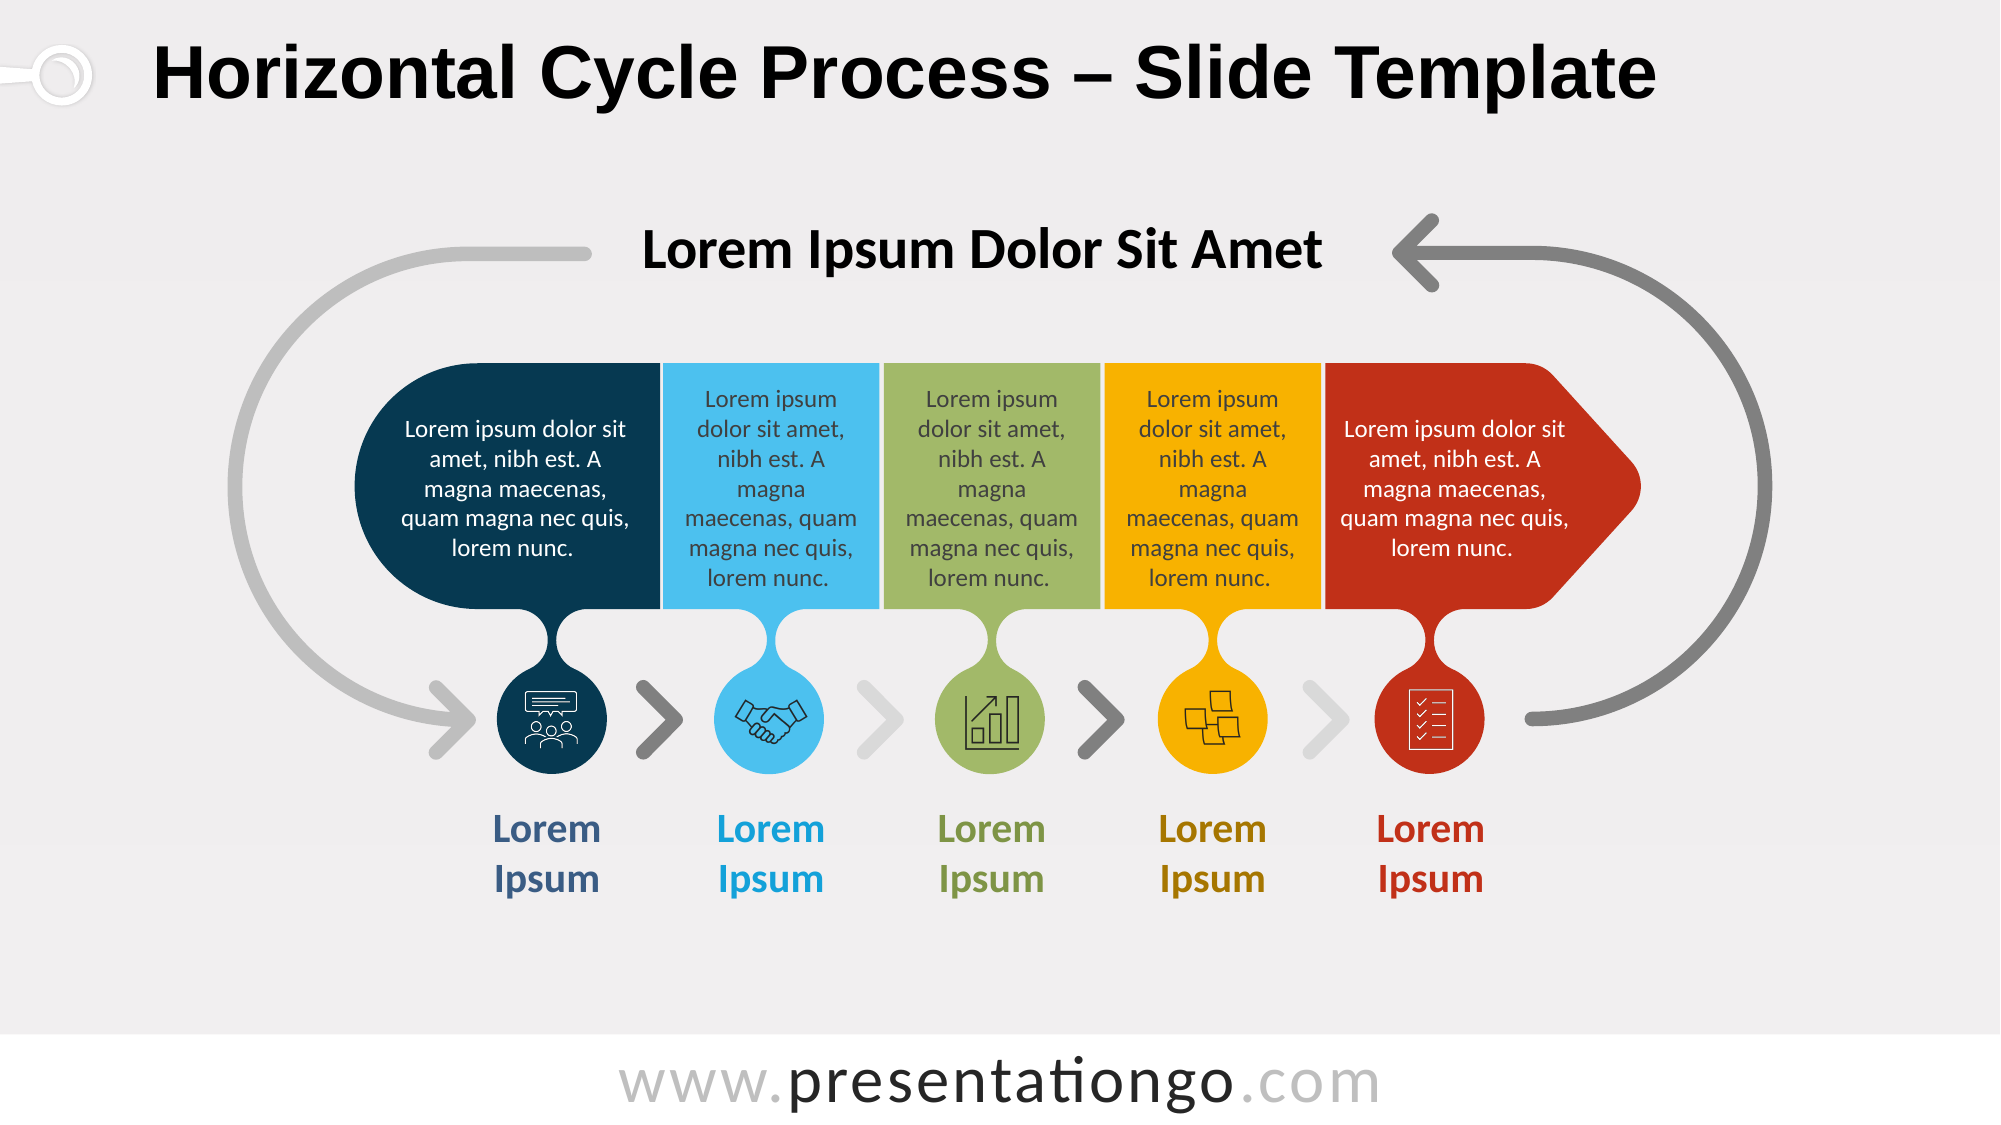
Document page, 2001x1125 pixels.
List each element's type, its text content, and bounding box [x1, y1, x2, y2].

title Horizontal Cycle Process – Slide Template [137, 26, 1863, 148]
picture [1395, 683, 1467, 756]
text_box Lorem Ipsum [1343, 793, 1519, 909]
picture [954, 684, 1030, 760]
text_box [635, 679, 684, 760]
text_box Lorem Ipsum [683, 793, 859, 909]
text_box [883, 363, 1101, 775]
text_box Lorem ipsum dolor sit amet, nibh est. A magna maecenas, quam magna nec quis, lorem nunc. [1123, 374, 1302, 600]
picture [1180, 685, 1245, 750]
text_box Lorem ipsum dolor sit amet, nibh est. A magna maecenas, quam magna nec quis, lorem nunc. [396, 404, 636, 570]
text_box [1302, 679, 1350, 760]
text_box [354, 363, 661, 774]
text_box [1077, 679, 1125, 760]
text_box [1104, 363, 1322, 774]
text_box Lorem ipsum dolor sit amet, nibh est. A magna maecenas, quam magna nec quis, lorem nunc. [682, 374, 861, 600]
text_box Lorem ipsum dolor sit amet, nibh est. A magna maecenas, quam magna nec quis, lorem nunc. [1335, 404, 1575, 570]
text_box [663, 363, 880, 775]
text_box Lorem ipsum dolor sit amet, nibh est. A magna maecenas, quam magna nec quis, lorem nunc. [903, 374, 1082, 600]
text_box Lorem Ipsum Dolor Sit Amet [607, 203, 1360, 288]
text_box [856, 679, 904, 760]
picture [733, 684, 809, 760]
text_box [227, 246, 592, 760]
text_box Lorem Ipsum [904, 793, 1080, 909]
text_box [1325, 363, 1641, 774]
text_box Lorem Ipsum [459, 793, 635, 909]
text_box [1392, 213, 1773, 727]
text_box Lorem Ipsum [1125, 793, 1301, 909]
